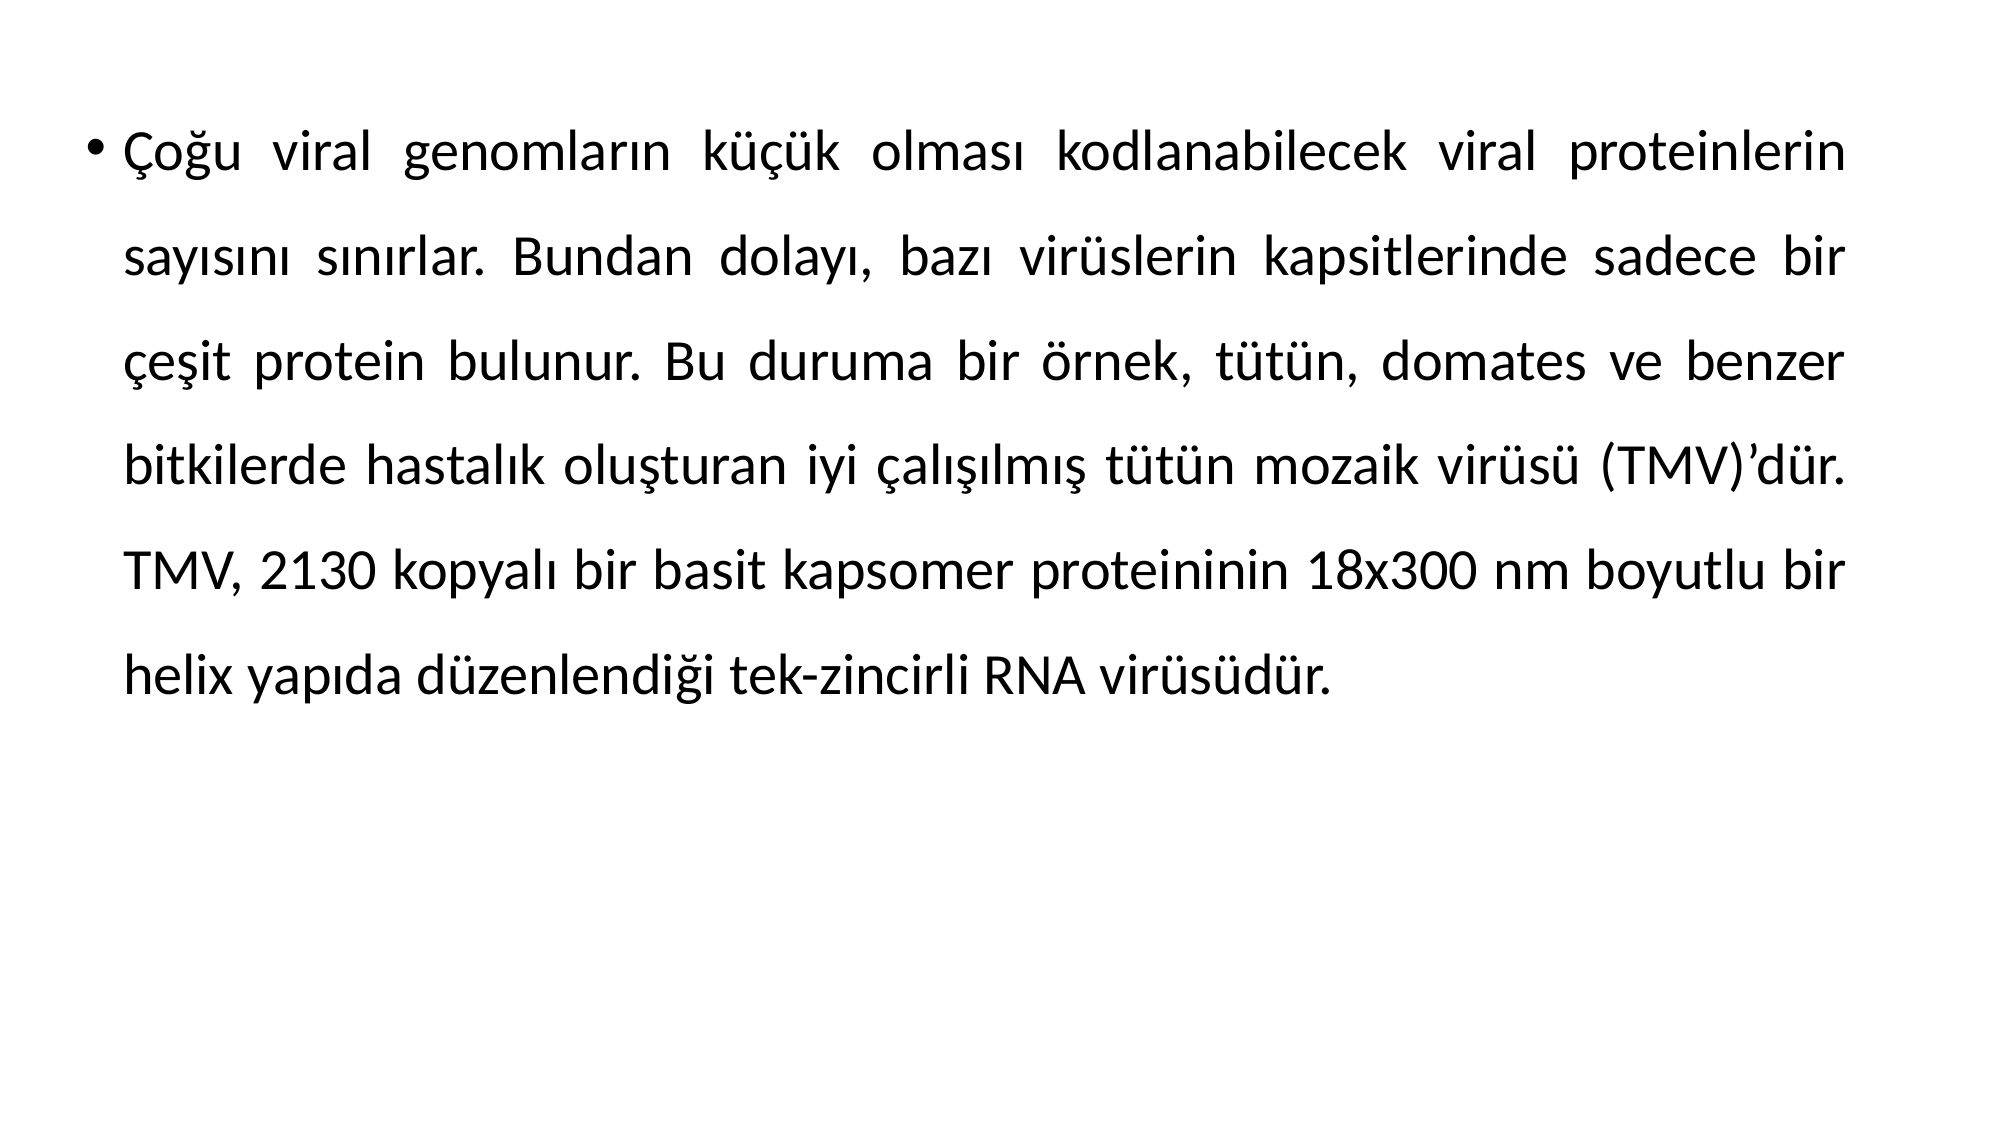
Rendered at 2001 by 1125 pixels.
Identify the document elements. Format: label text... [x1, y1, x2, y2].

list Çoğu viral genomların küçük olması kodlanabilecek viral proteinlerin sayısını sınırlar. Bundan dolayı, bazı virüslerin kapsitlerinde sadece bir çeşit protein bulunur. Bu duruma bir örnek, tütün, domates ve benzer bitkilerde hastalık oluşturan iyi çalışılmış tütün mozaik virüsü (TMV)’dür. TMV, 2130 kopyalı bir basit kapsomer proteininin 18x300 nm boyutlu bir helix yapıda düzenlendiği tek-zincirli RNA virüsüdür. [70, 69, 1863, 1014]
